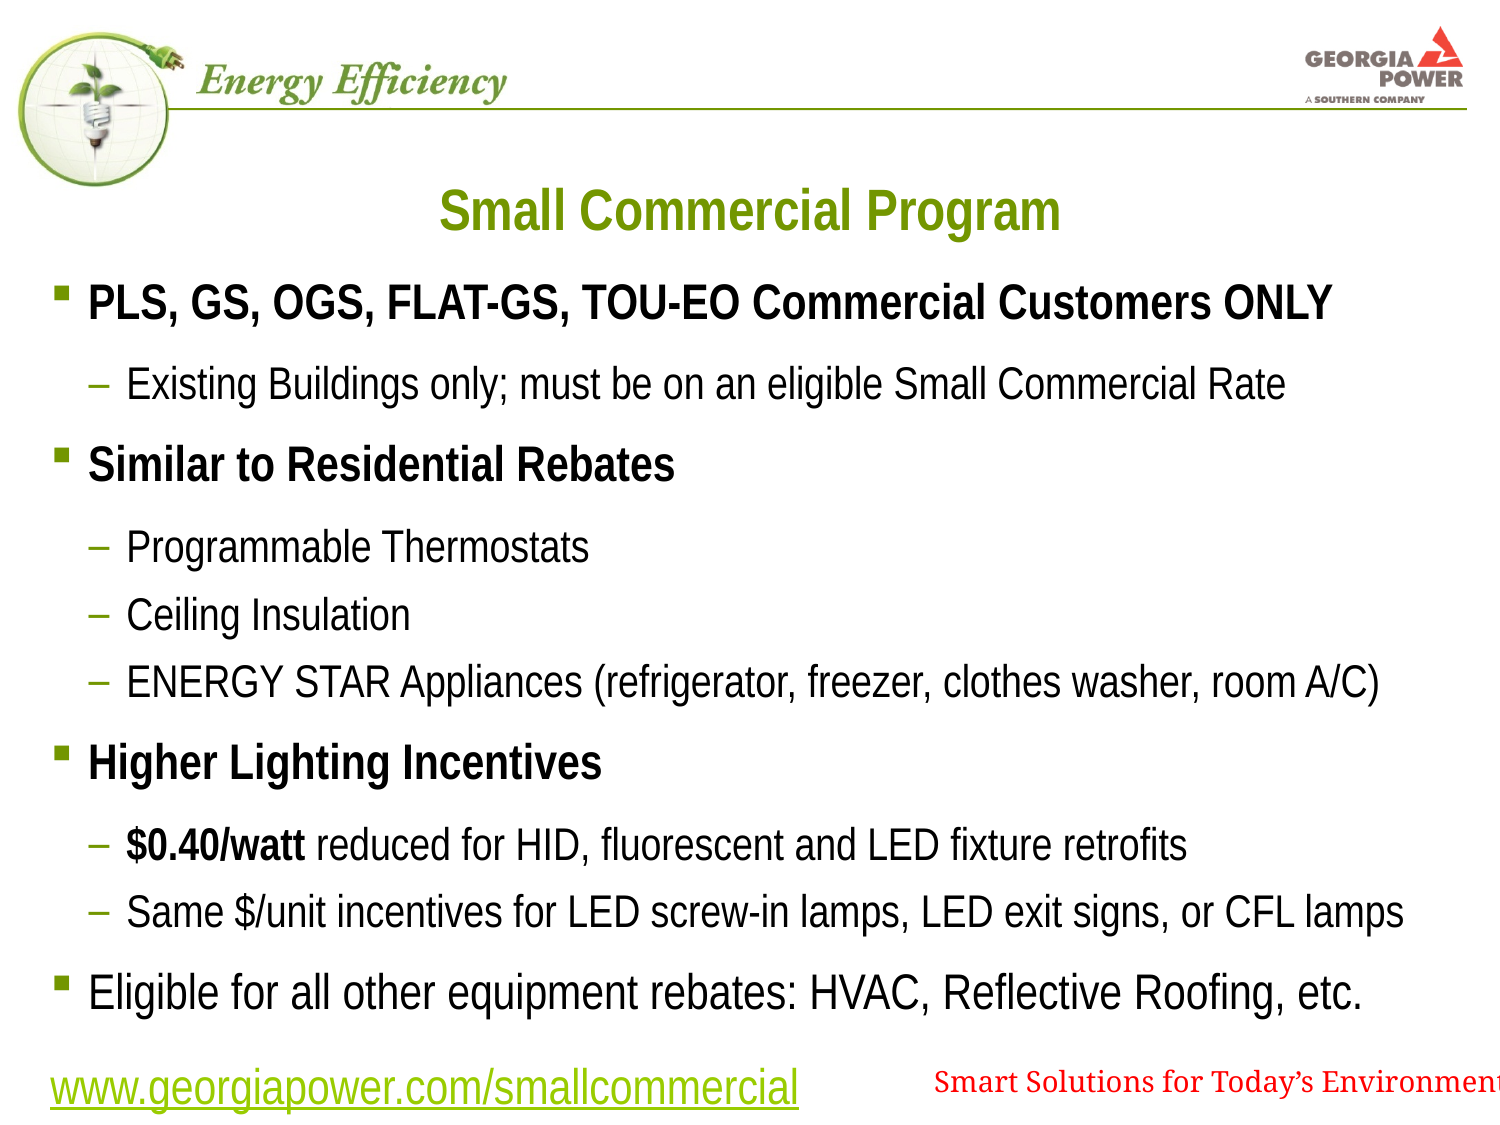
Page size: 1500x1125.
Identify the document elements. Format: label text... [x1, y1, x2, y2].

title Small Commercial Program [33, 159, 1469, 254]
picture [1305, 26, 1463, 103]
picture [11, 25, 510, 203]
list PLS, GS, OGS, FLAT-GS, TOU-EO Commercial Customers ONLY Existing Buildings only; must be on an eligible Small Commercial Rate Similar to Residential Rebates Programmable Thermostats Ceiling Insulation ENERGY STAR Appliances (refrigerator, freezer, clothes washer, room A/C) Higher Lighting Incentives $0.40/watt reduced for HID, fluorescent and LED fixture retrofits Same $/unit incentives for LED screw-in lamps, LED exit signs, or CFL lamps Eligible for all other equipment rebates: HVAC, Reflective Roofing, etc. www.georgiapower.com/smallcommercial [35, 261, 1465, 1085]
